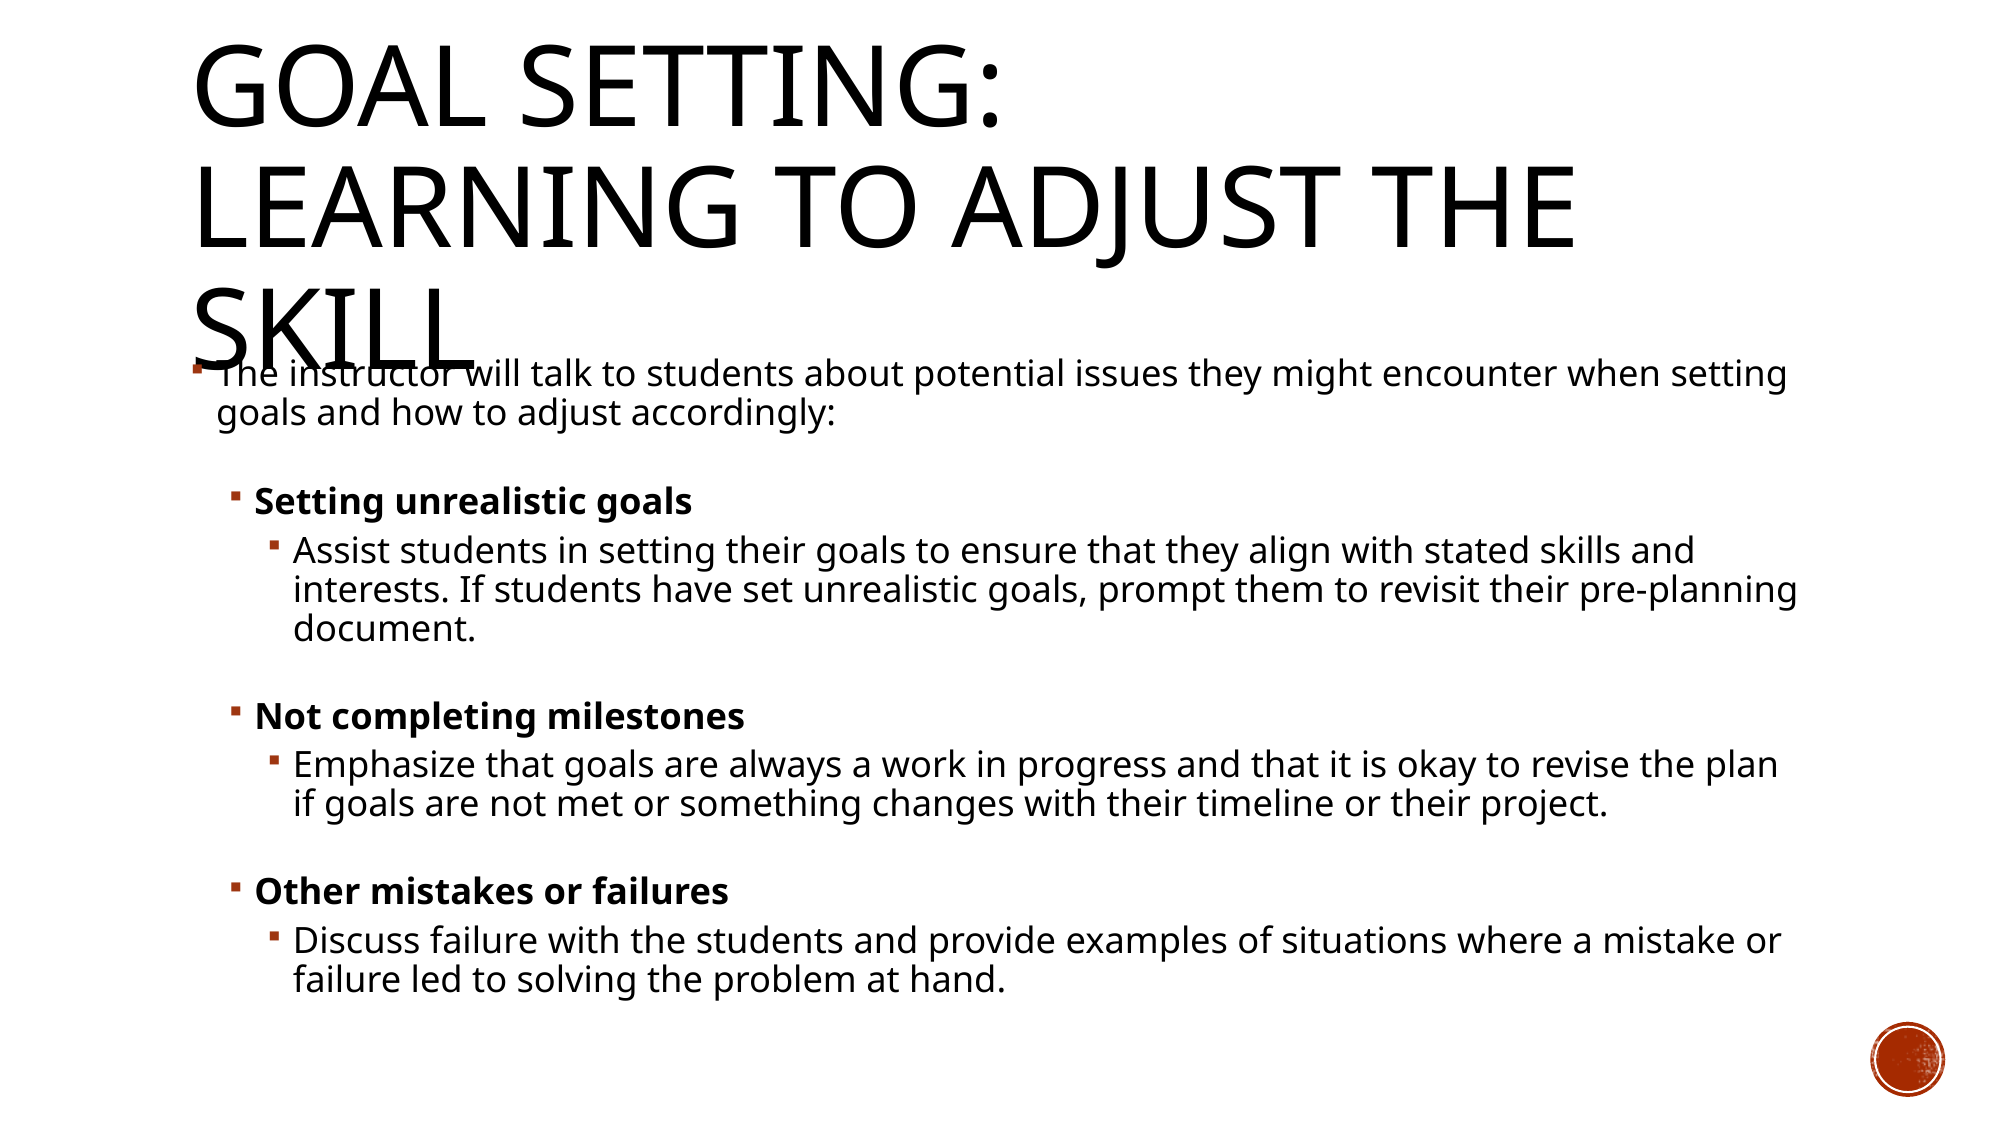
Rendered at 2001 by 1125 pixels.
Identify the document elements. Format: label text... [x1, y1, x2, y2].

list The instructor will talk to students about potential issues they might encounter when setting goals and how to adjust accordingly: Setting unrealistic goals Assist students in setting their goals to ensure that they align with stated skills and interests. If students have set unrealistic goals, prompt them to revisit their pre-planning document. Not completing milestones Emphasize that goals are always a work in progress and that it is okay to revise the plan if goals are not met or something changes with their timeline or their project. Other mistakes or failures Discuss failure with the students and provide examples of situations where a mistake or failure led to solving the problem at hand. [175, 348, 1826, 1013]
title Goal setting: learning to adjust the skill [175, 79, 1826, 344]
